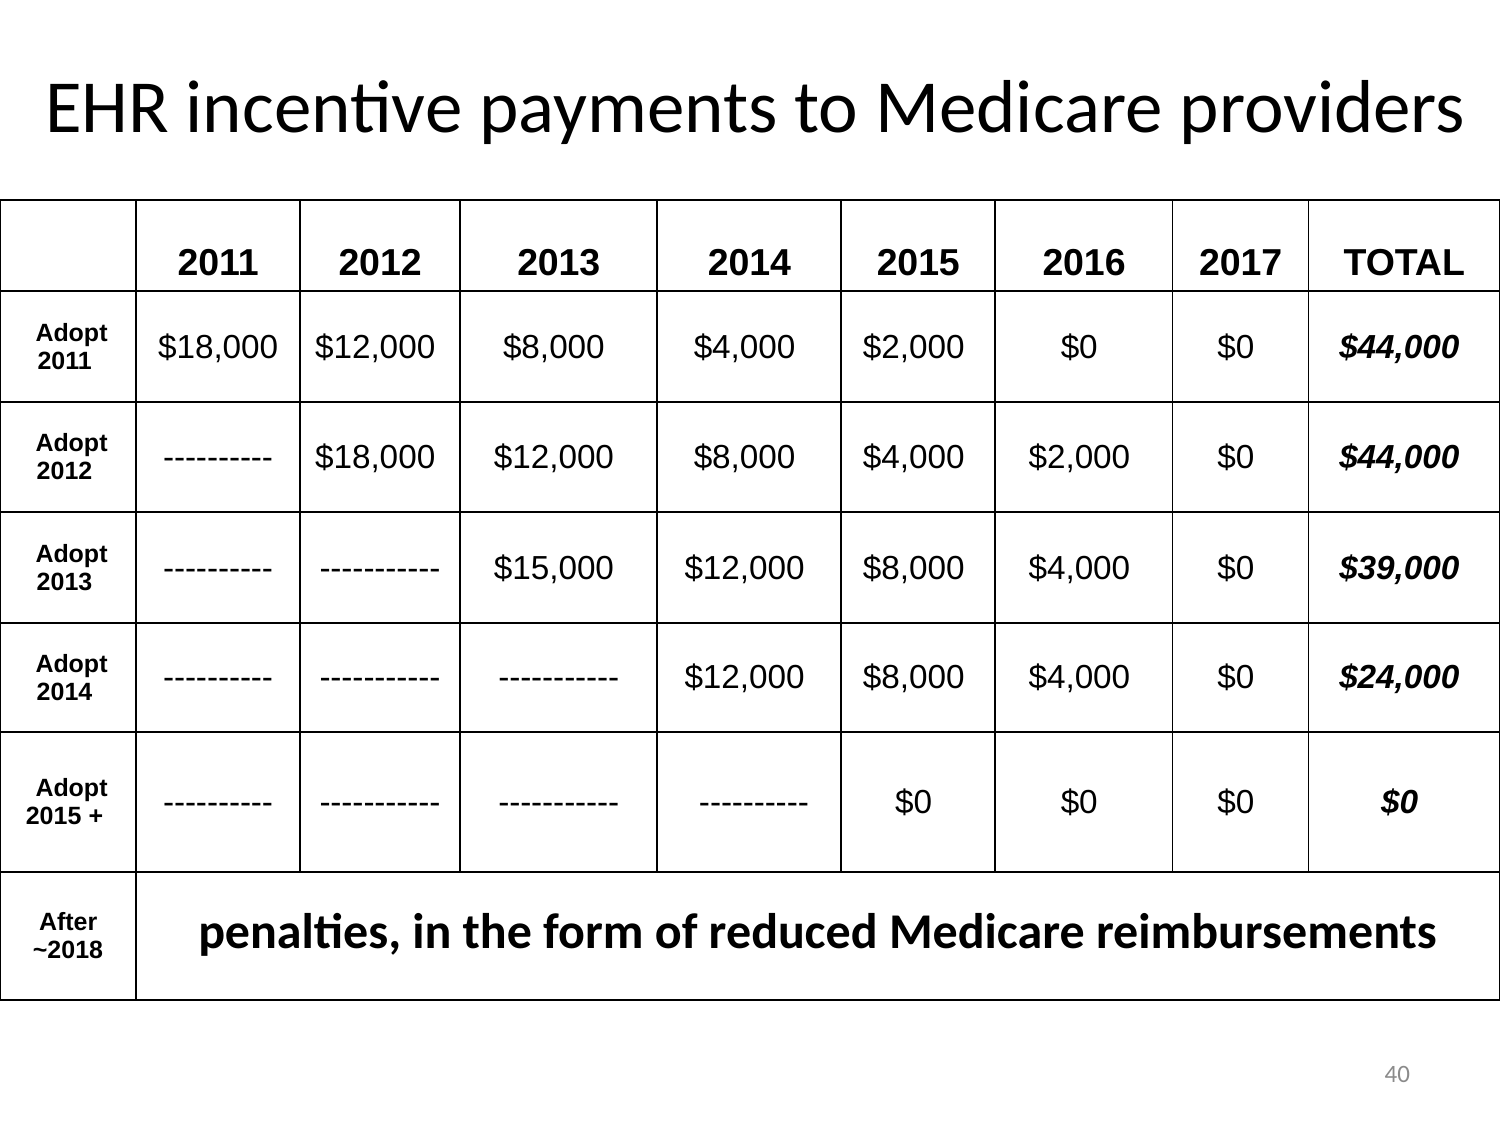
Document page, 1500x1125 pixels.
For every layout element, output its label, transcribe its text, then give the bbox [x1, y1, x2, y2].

table_cell $4,000 [842, 403, 994, 511]
table_cell penalties, in the form of reduced Medicare reimbursements [137, 873, 1499, 999]
table_cell $18,000 [301, 403, 459, 511]
table_cell Adopt 2013 [1, 513, 135, 622]
table_cell ----------- [461, 733, 656, 871]
table_cell $0 [1173, 513, 1308, 622]
table_cell $0 [1173, 733, 1308, 871]
table_cell Adopt 2014 [1, 624, 135, 731]
table_cell Adopt 2012 [1, 403, 135, 511]
table_cell $0 [1309, 733, 1499, 871]
table_cell $4,000 [996, 513, 1172, 622]
table_cell $4,000 [658, 292, 840, 401]
table_header 2013 [461, 201, 656, 290]
table_cell $8,000 [842, 513, 994, 622]
table_cell $12,000 [658, 513, 840, 622]
table_cell ----------- [301, 513, 459, 622]
table_cell ----------- [461, 624, 656, 731]
table_cell ---------- [137, 733, 299, 871]
table_cell $0 [1173, 403, 1308, 511]
table_cell $0 [1173, 624, 1308, 731]
table_cell $2,000 [842, 292, 994, 401]
table_header 2011 [137, 201, 299, 290]
table_cell $24,000 [1309, 624, 1499, 731]
table_cell $18,000 [137, 292, 299, 401]
table_cell Adopt 2011 [1, 292, 135, 401]
table_cell $0 [842, 733, 994, 871]
table_header 2017 [1173, 201, 1308, 290]
table_cell ---------- [137, 624, 299, 731]
table_cell ----------- [301, 733, 459, 871]
table_cell $12,000 [301, 292, 459, 401]
table_header 2014 [658, 201, 840, 290]
table_cell $8,000 [658, 403, 840, 511]
table_cell ----------- [301, 624, 459, 731]
table_header 2012 [301, 201, 459, 290]
text_box EHR incentive payments to Medicare providers [30, 49, 1481, 155]
table_cell $4,000 [996, 624, 1172, 731]
table_cell ---------- [658, 733, 840, 871]
table_cell $44,000 [1309, 403, 1499, 511]
table_cell After ~2018 [1, 873, 135, 999]
table_cell $8,000 [842, 624, 994, 731]
table_cell $44,000 [1309, 292, 1499, 401]
table_cell $8,000 [461, 292, 656, 401]
table_cell $0 [1173, 292, 1308, 401]
table_cell $0 [996, 292, 1172, 401]
table_cell $12,000 [461, 403, 656, 511]
table_header 2015 [842, 201, 994, 290]
table_cell $12,000 [658, 624, 840, 731]
table_header [1, 201, 135, 290]
table_cell $39,000 [1309, 513, 1499, 622]
table_header 2016 [996, 201, 1172, 290]
table_header TOTAL [1309, 201, 1499, 290]
table_cell $0 [996, 733, 1172, 871]
table_cell ---------- [137, 513, 299, 622]
table_cell $2,000 [996, 403, 1172, 511]
table_cell $15,000 [461, 513, 656, 622]
table_cell ---------- [137, 403, 299, 511]
slide_number 40 [1074, 1042, 1425, 1103]
table_cell Adopt 2015 + [1, 733, 135, 871]
